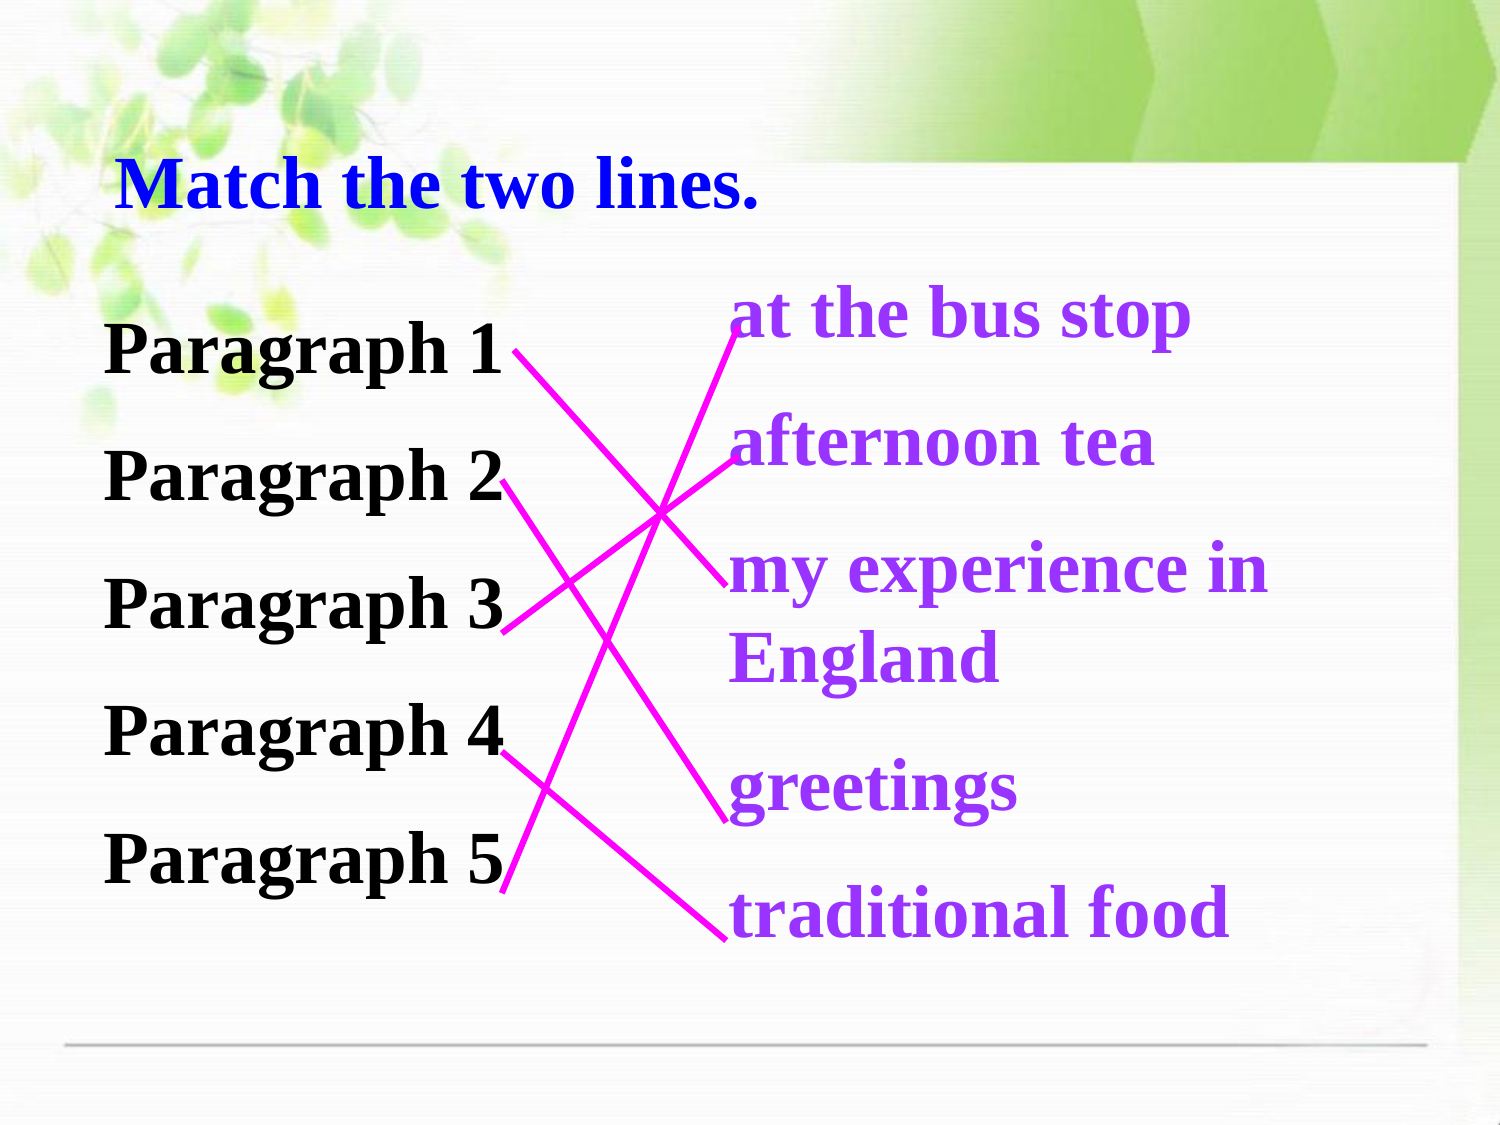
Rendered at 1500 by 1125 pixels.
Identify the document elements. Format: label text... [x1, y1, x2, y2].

text_box Paragraph 1 Paragraph 2 Paragraph 3 Paragraph 4 Paragraph 5 [88, 290, 550, 906]
picture [0, 0, 1500, 1125]
text_box Match the two lines. [100, 126, 904, 232]
text_box at the bus stop afternoon tea my experience in England greetings traditional food [714, 255, 1353, 961]
